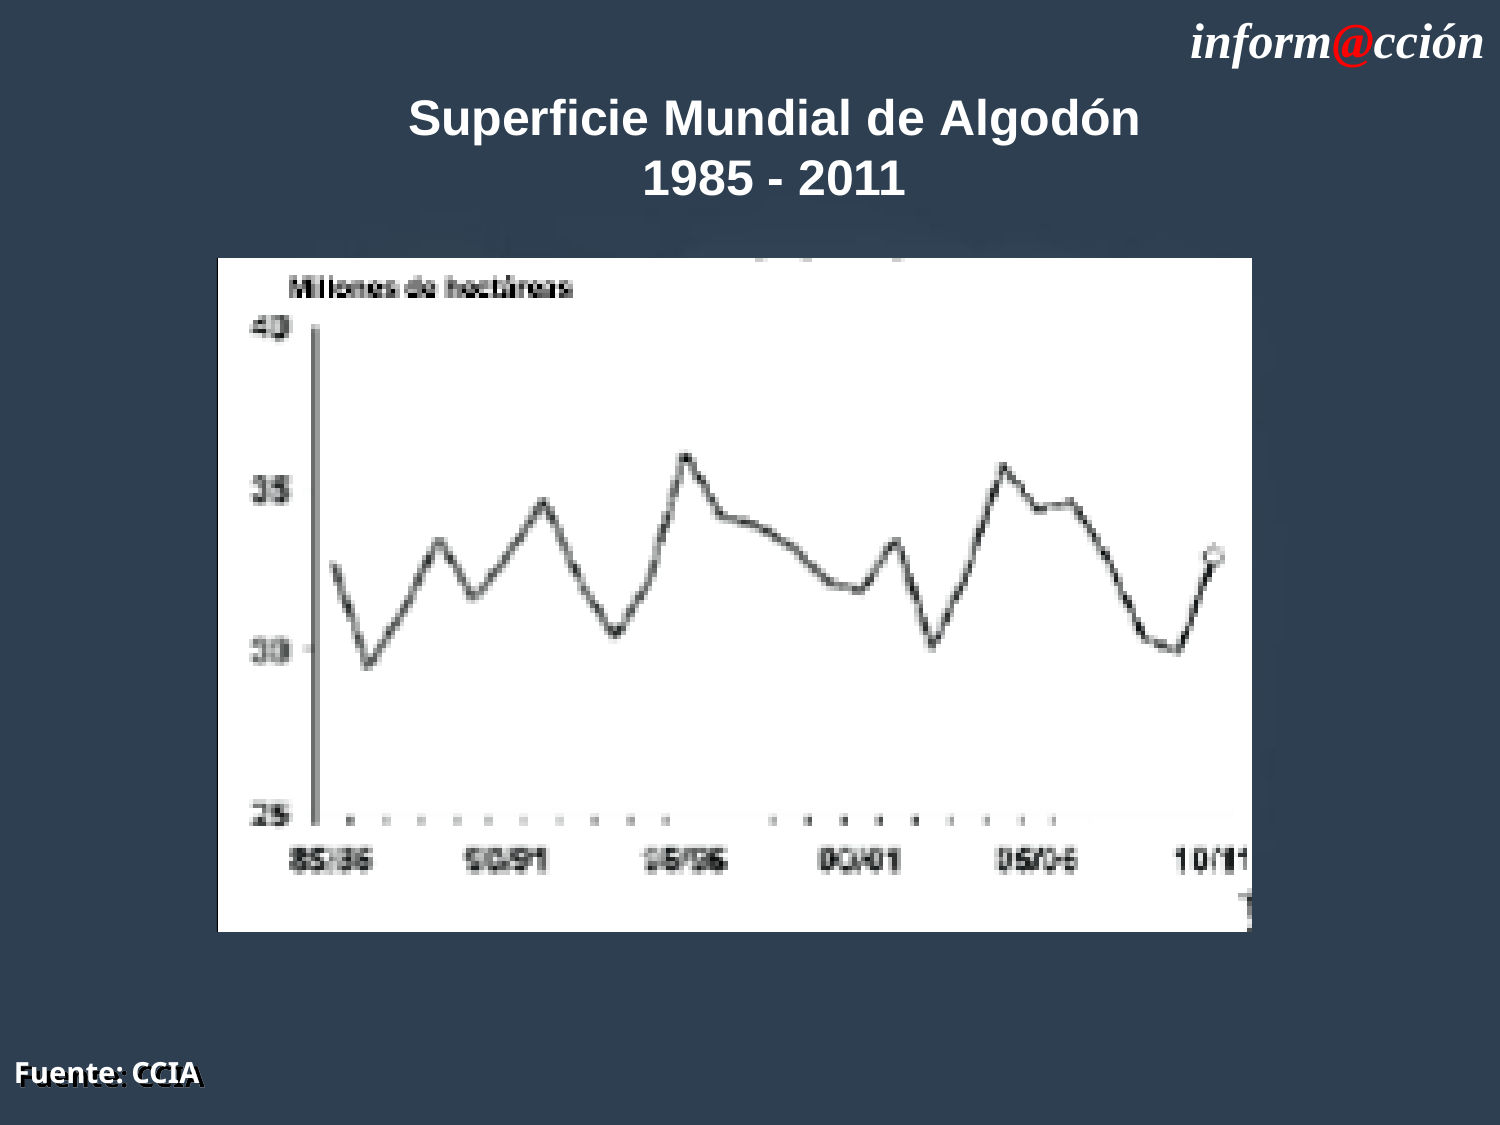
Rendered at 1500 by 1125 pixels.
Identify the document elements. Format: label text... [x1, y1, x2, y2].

picture [0, 0, 1500, 1125]
text_box Fuente: CCIA [0, 1046, 215, 1097]
text_box Superficie Mundial de Algodón 1985 - 2011 [174, 78, 1375, 213]
text_box inform@cción [1175, 1, 1500, 76]
